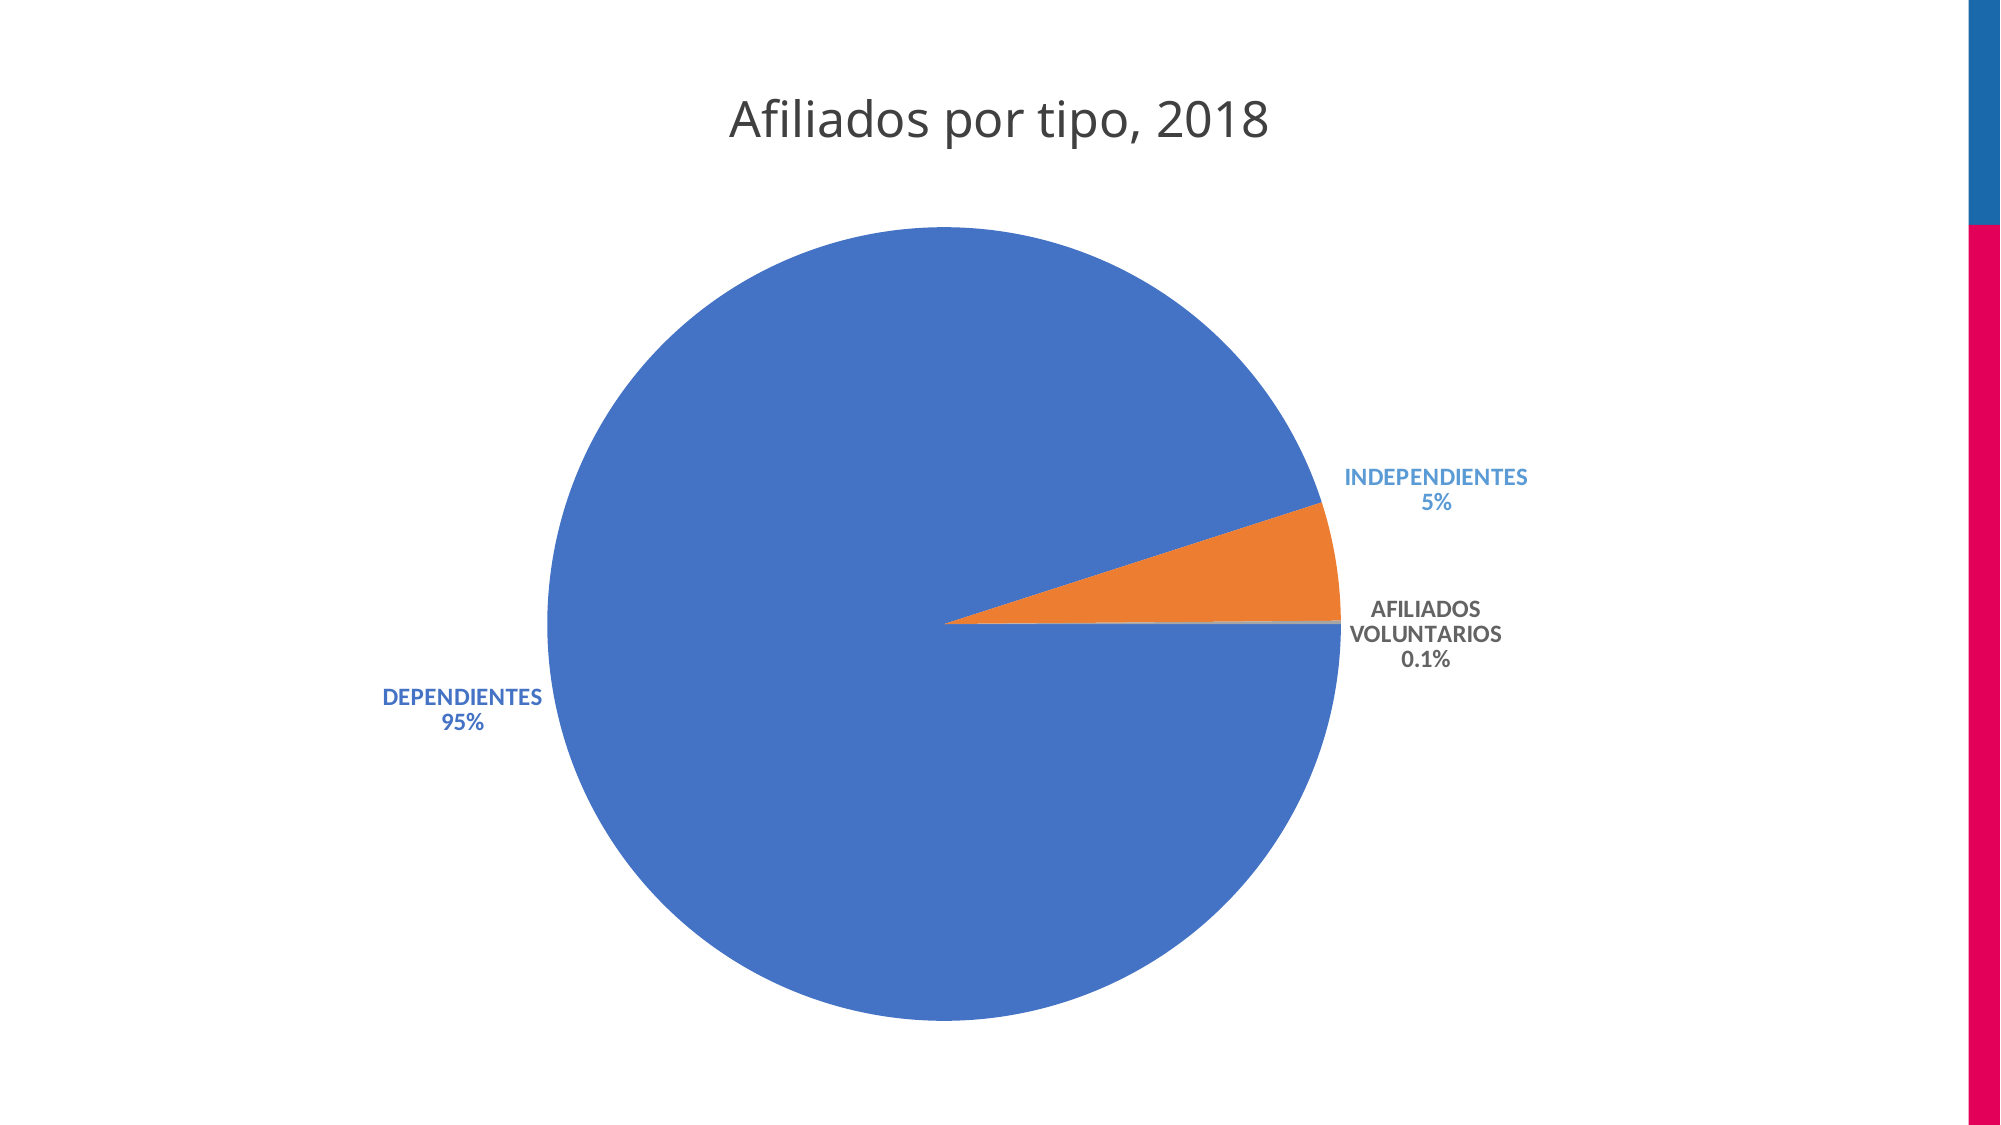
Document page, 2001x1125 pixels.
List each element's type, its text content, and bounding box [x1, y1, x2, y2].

chart [290, 210, 1709, 1038]
title Afiliados por tipo, 2018 [324, 87, 1675, 149]
